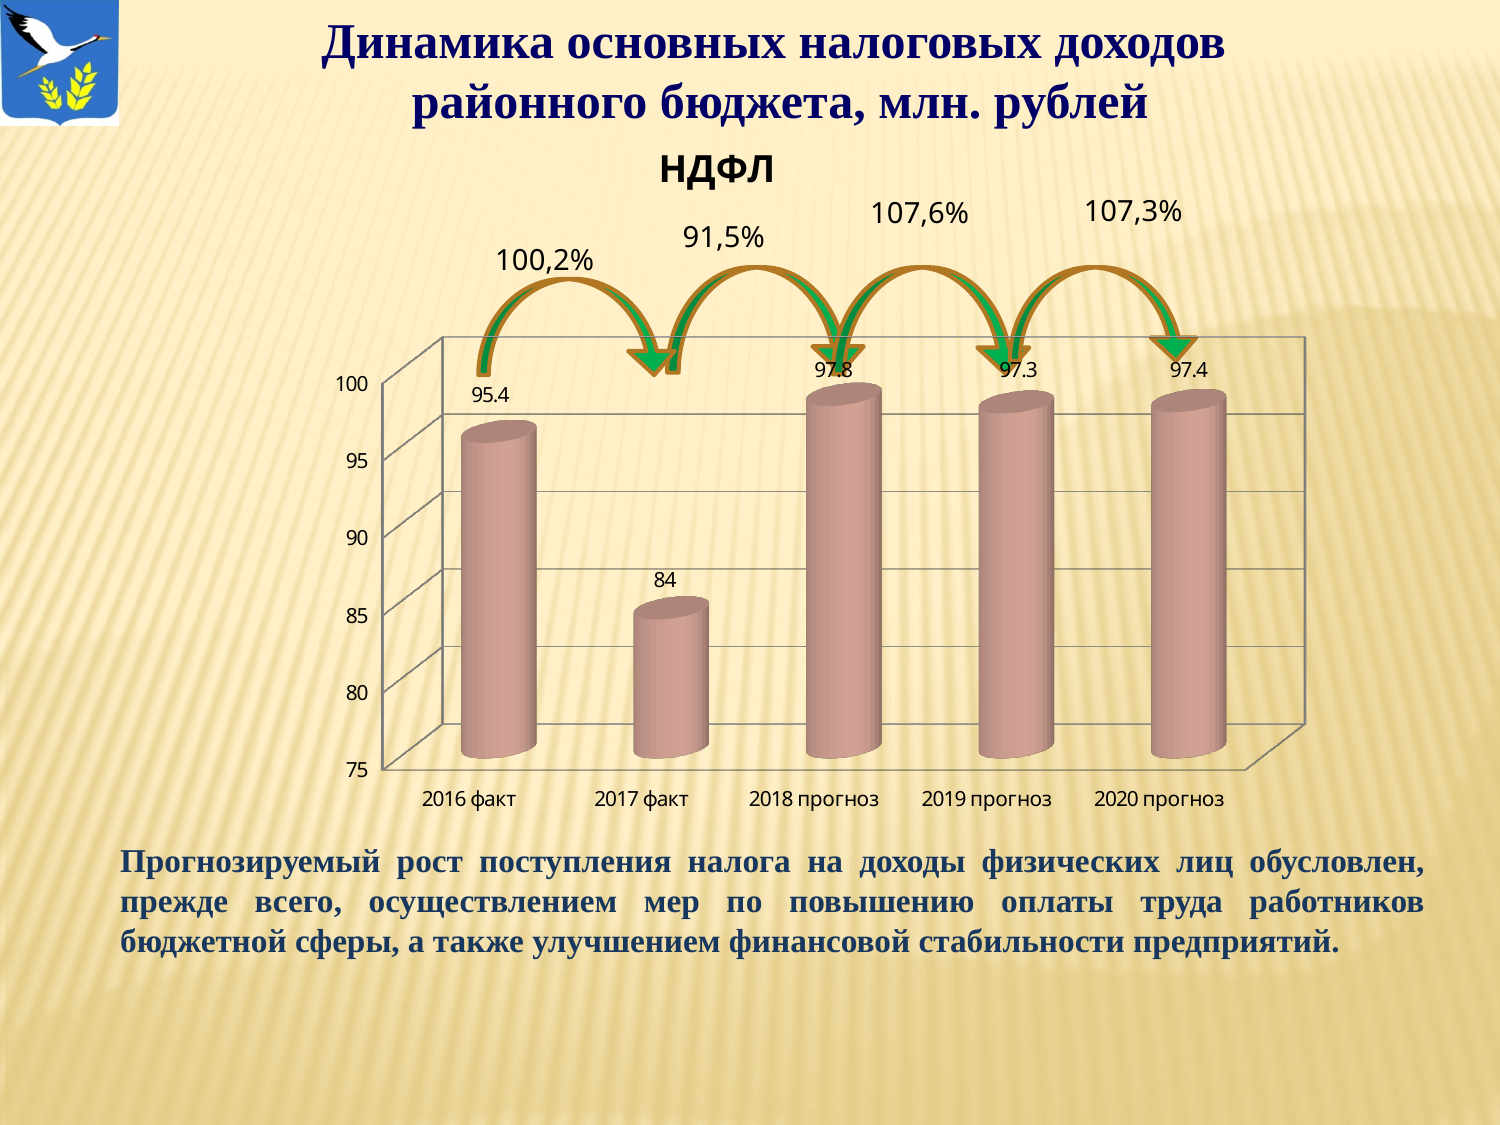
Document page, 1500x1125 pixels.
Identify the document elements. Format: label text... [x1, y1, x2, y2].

text_box 107,3% [1068, 184, 1222, 235]
text_box [489, 276, 649, 324]
text_box Прогнозируемый рост поступления налога на доходы физических лиц обусловлен, прежде всего, осуществлением мер по повышению оплаты труда работников бюджетной сферы, а также улучшением финансовой стабильности предприятий. [105, 831, 1442, 967]
text_box НДФЛ [643, 137, 987, 197]
picture [0, 0, 119, 126]
text_box Динамика основных налоговых доходов районного бюджета, млн. рублей [145, 0, 1415, 138]
text_box 107,6% [855, 187, 1055, 238]
text_box [840, 265, 1005, 324]
text_box [1014, 265, 1177, 324]
text_box 100,2% [480, 234, 680, 284]
text_box [674, 265, 840, 324]
text_box 91,5% [667, 210, 832, 261]
chart [300, 325, 1341, 824]
